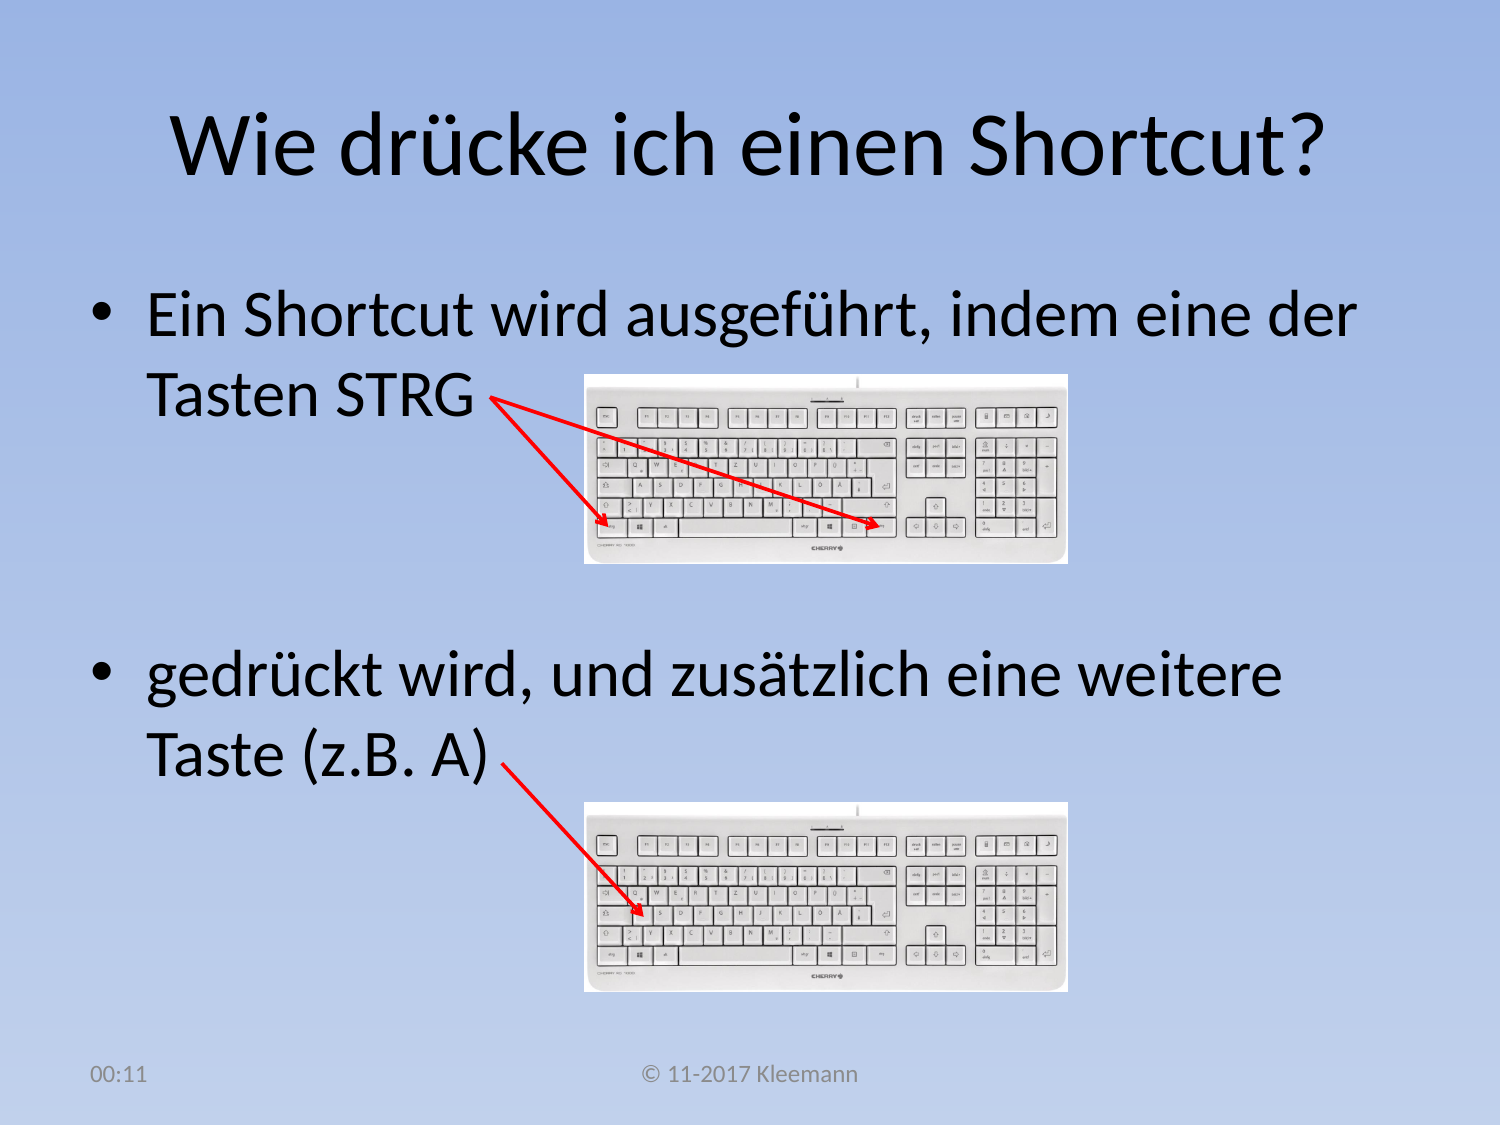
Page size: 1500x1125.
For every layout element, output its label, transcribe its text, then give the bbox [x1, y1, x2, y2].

list Ein Shortcut wird ausgeführt, indem eine der Tasten STRG gedrückt wird, und zusätzlich eine weitere Taste (z.B. A) [74, 262, 1426, 1006]
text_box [501, 762, 644, 918]
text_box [489, 396, 609, 528]
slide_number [75, 1042, 425, 1103]
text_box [609, 396, 881, 528]
footer © 11-2017 Kleemann [512, 1042, 988, 1103]
title Wie drücke ich einen Shortcut? [74, 44, 1426, 233]
picture [584, 802, 1068, 992]
picture [584, 374, 1068, 564]
